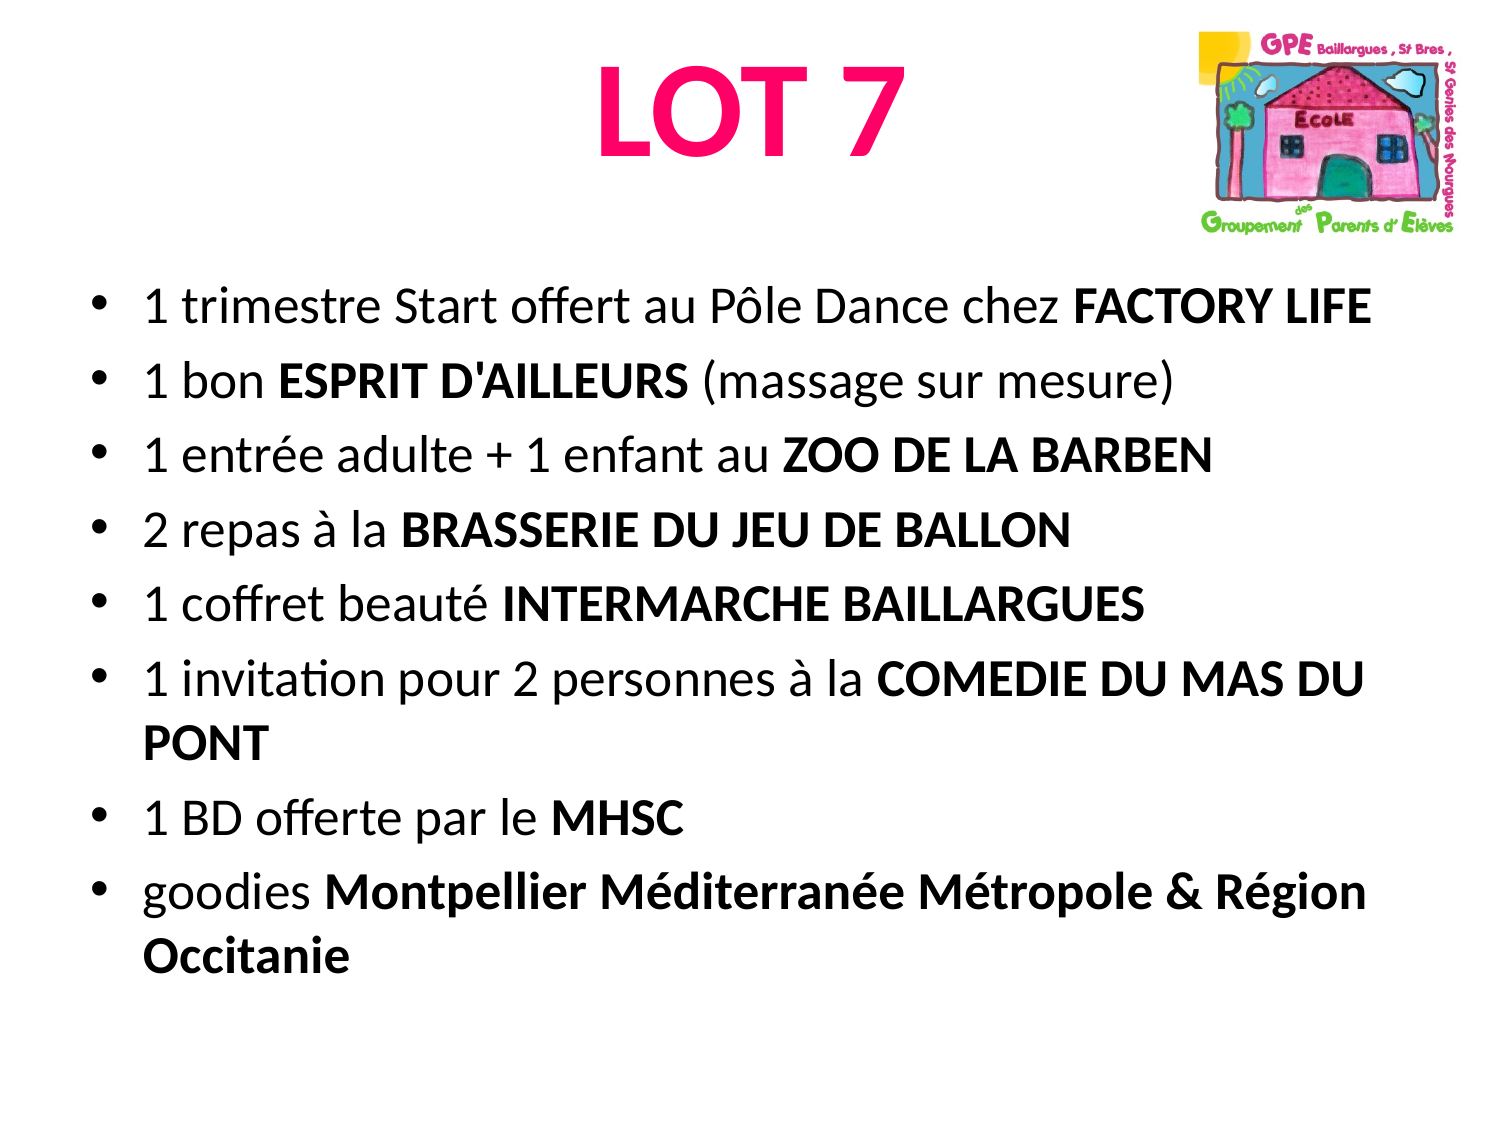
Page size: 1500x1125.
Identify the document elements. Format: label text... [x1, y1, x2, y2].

picture [1186, 10, 1471, 256]
title LOT 7 [76, 7, 1427, 195]
list 1 trimestre Start offert au Pôle Dance chez FACTORY LIFE 1 bon ESPRIT D'AILLEURS (massage sur mesure) 1 entrée adulte + 1 enfant au ZOO DE LA BARBEN 2 repas à la BRASSERIE DU JEU DE BALLON 1 coffret beauté INTERMARCHE BAILLARGUES 1 invitation pour 2 personnes à la COMEDIE DU MAS DU PONT 1 BD offerte par le MHSC goodies Montpellier Méditerranée Métropole & Région Occitanie [75, 262, 1425, 1005]
